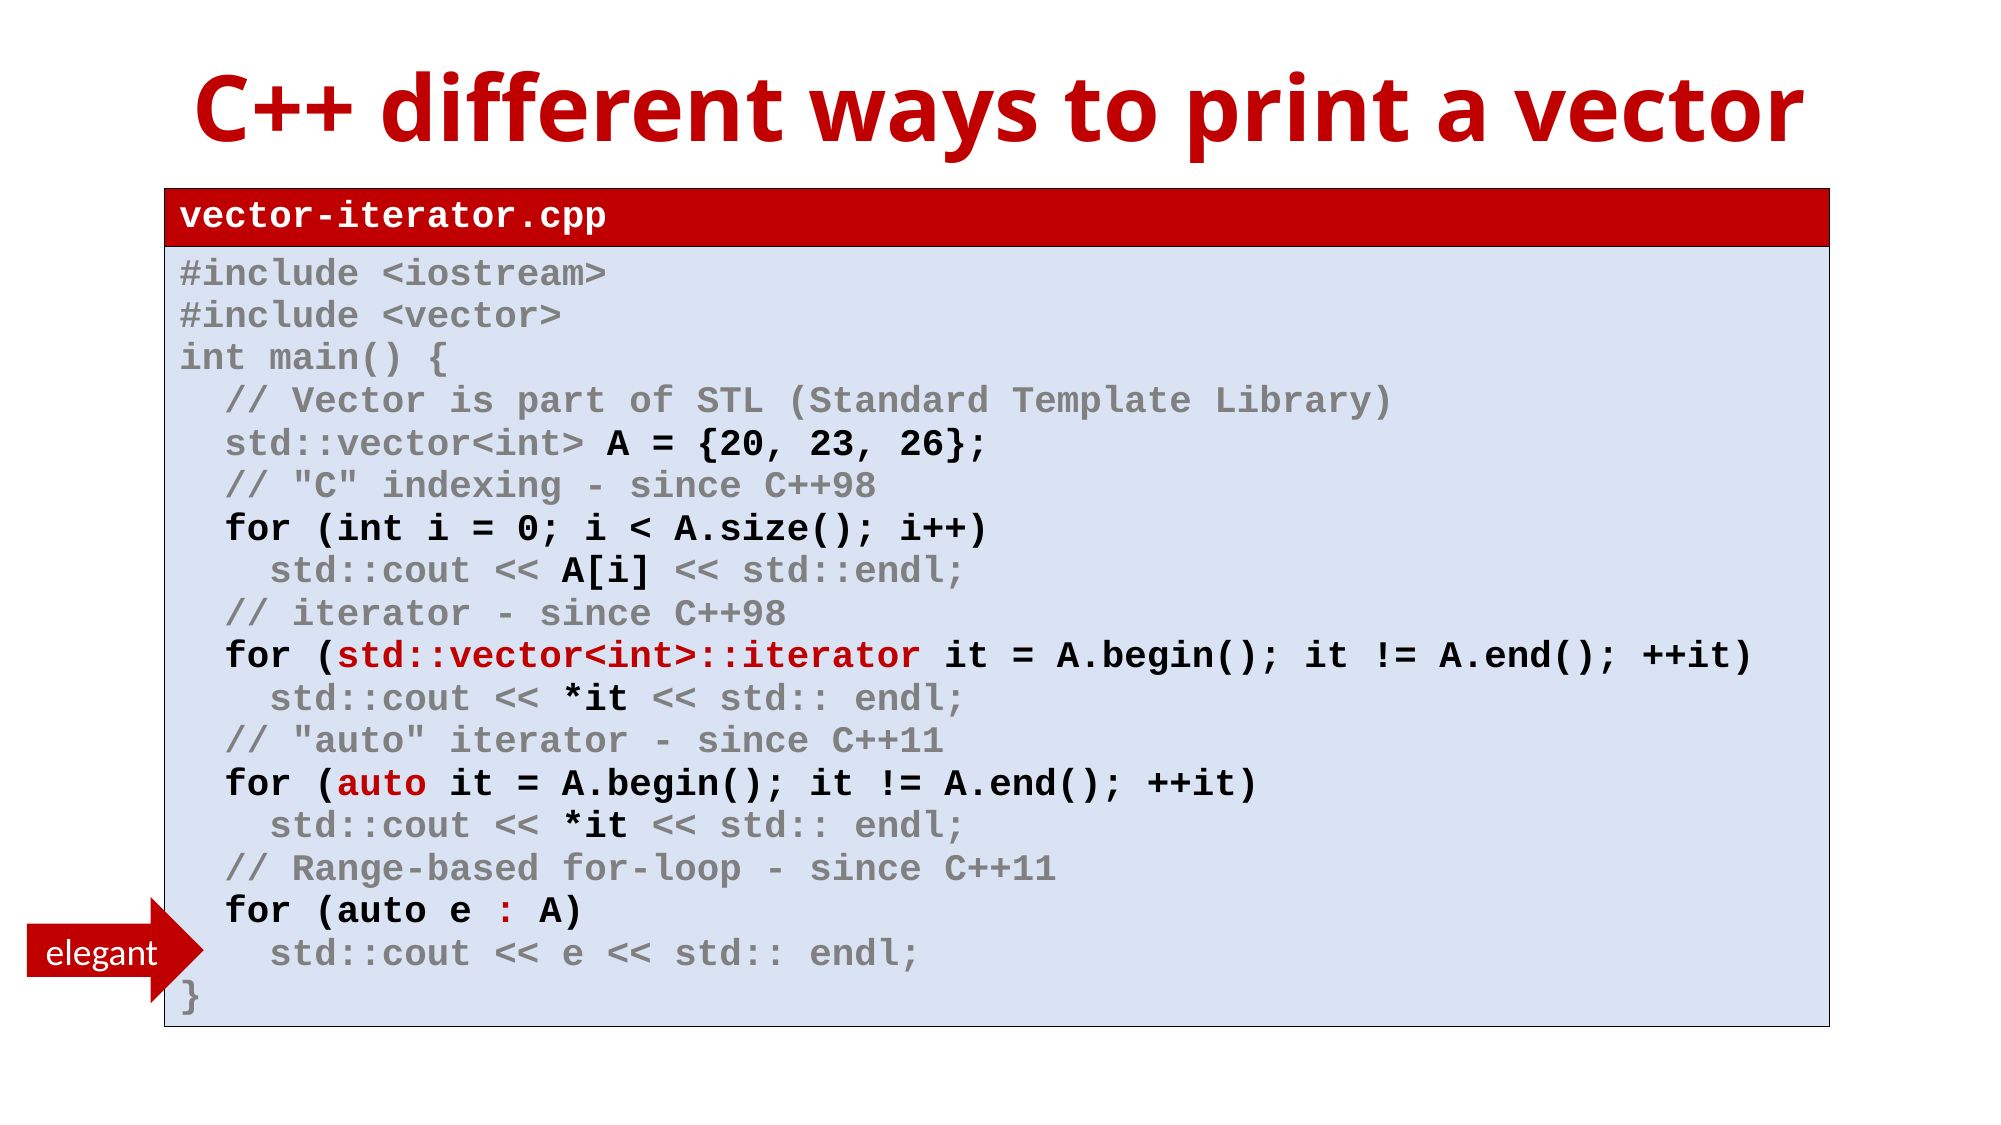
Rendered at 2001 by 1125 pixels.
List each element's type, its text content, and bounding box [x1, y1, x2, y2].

text_box elegant [25, 894, 206, 1006]
table_cell #include <iostream> #include <vector> int main() { // Vector is part of STL (Standard Template Library) std::vector<int> A = {20, 23, 26}; // "C" indexing - since C++98 for (int i = 0; i < A.size(); i++) std::cout << A[i] << std::endl; // iterator - since C++98 for (std::vector<int>::iterator it = A.begin(); it != A.end(); ++it) std::cout << *it << std:: endl; // "auto" iterator - since C++11 for (auto it = A.begin(); it != A.end(); ++it) std::cout << *it << std:: endl; // Range-based for-loop - since C++11 for (auto e : A) std::cout << e << std:: endl; } [165, 247, 1829, 1026]
title C++ different ways to print a vector [0, 2, 2000, 220]
table_header vector-iterator.cpp [165, 189, 1829, 246]
